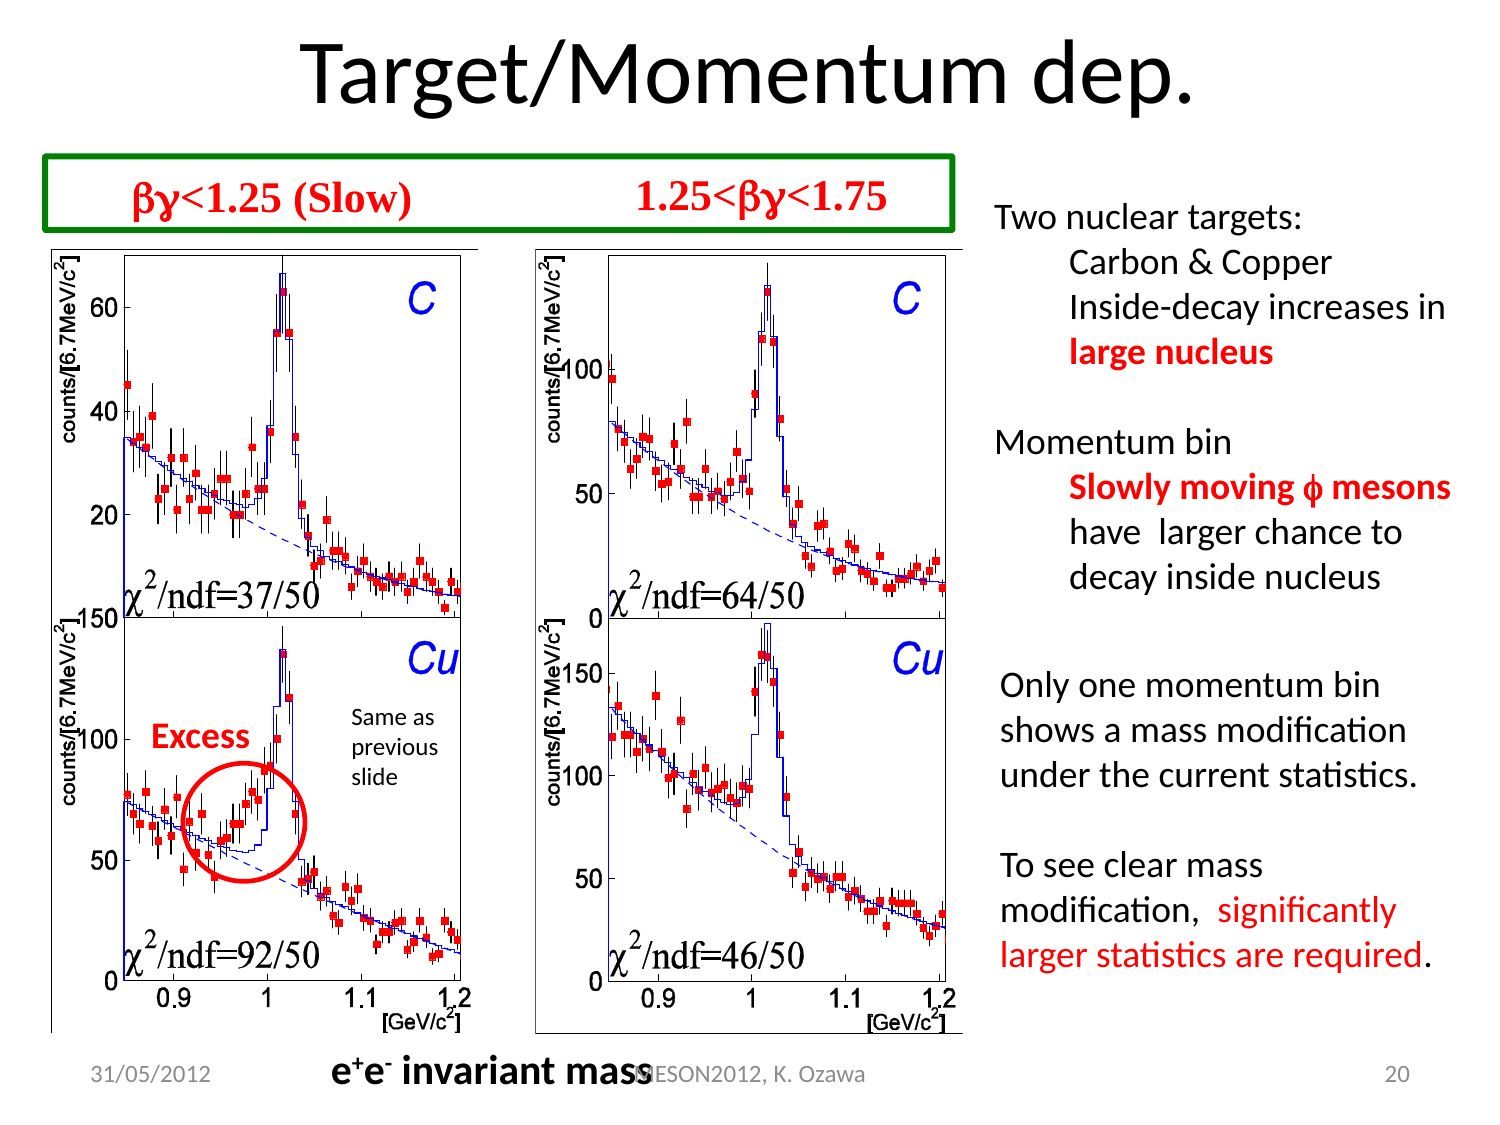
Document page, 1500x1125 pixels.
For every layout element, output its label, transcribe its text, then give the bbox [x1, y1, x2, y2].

text_box Target/Momentum dep. [72, 16, 1425, 138]
footer MESON2012, K. Ozawa [512, 1042, 988, 1103]
text_box Two nuclear targets: Carbon & Copper Inside-decay increases in large nucleus Momentum bin Slowly moving f mesons have larger chance to decay inside nucleus [979, 184, 1483, 605]
slide_number 20 [1074, 1042, 1425, 1103]
text_box e+e- invariant mass [316, 1042, 512, 1100]
text_box Only one momentum bin shows a mass modification under the current statistics. To see clear mass modification, significantly larger statistics are required. [985, 652, 1483, 983]
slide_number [75, 1042, 425, 1103]
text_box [44, 153, 963, 1034]
